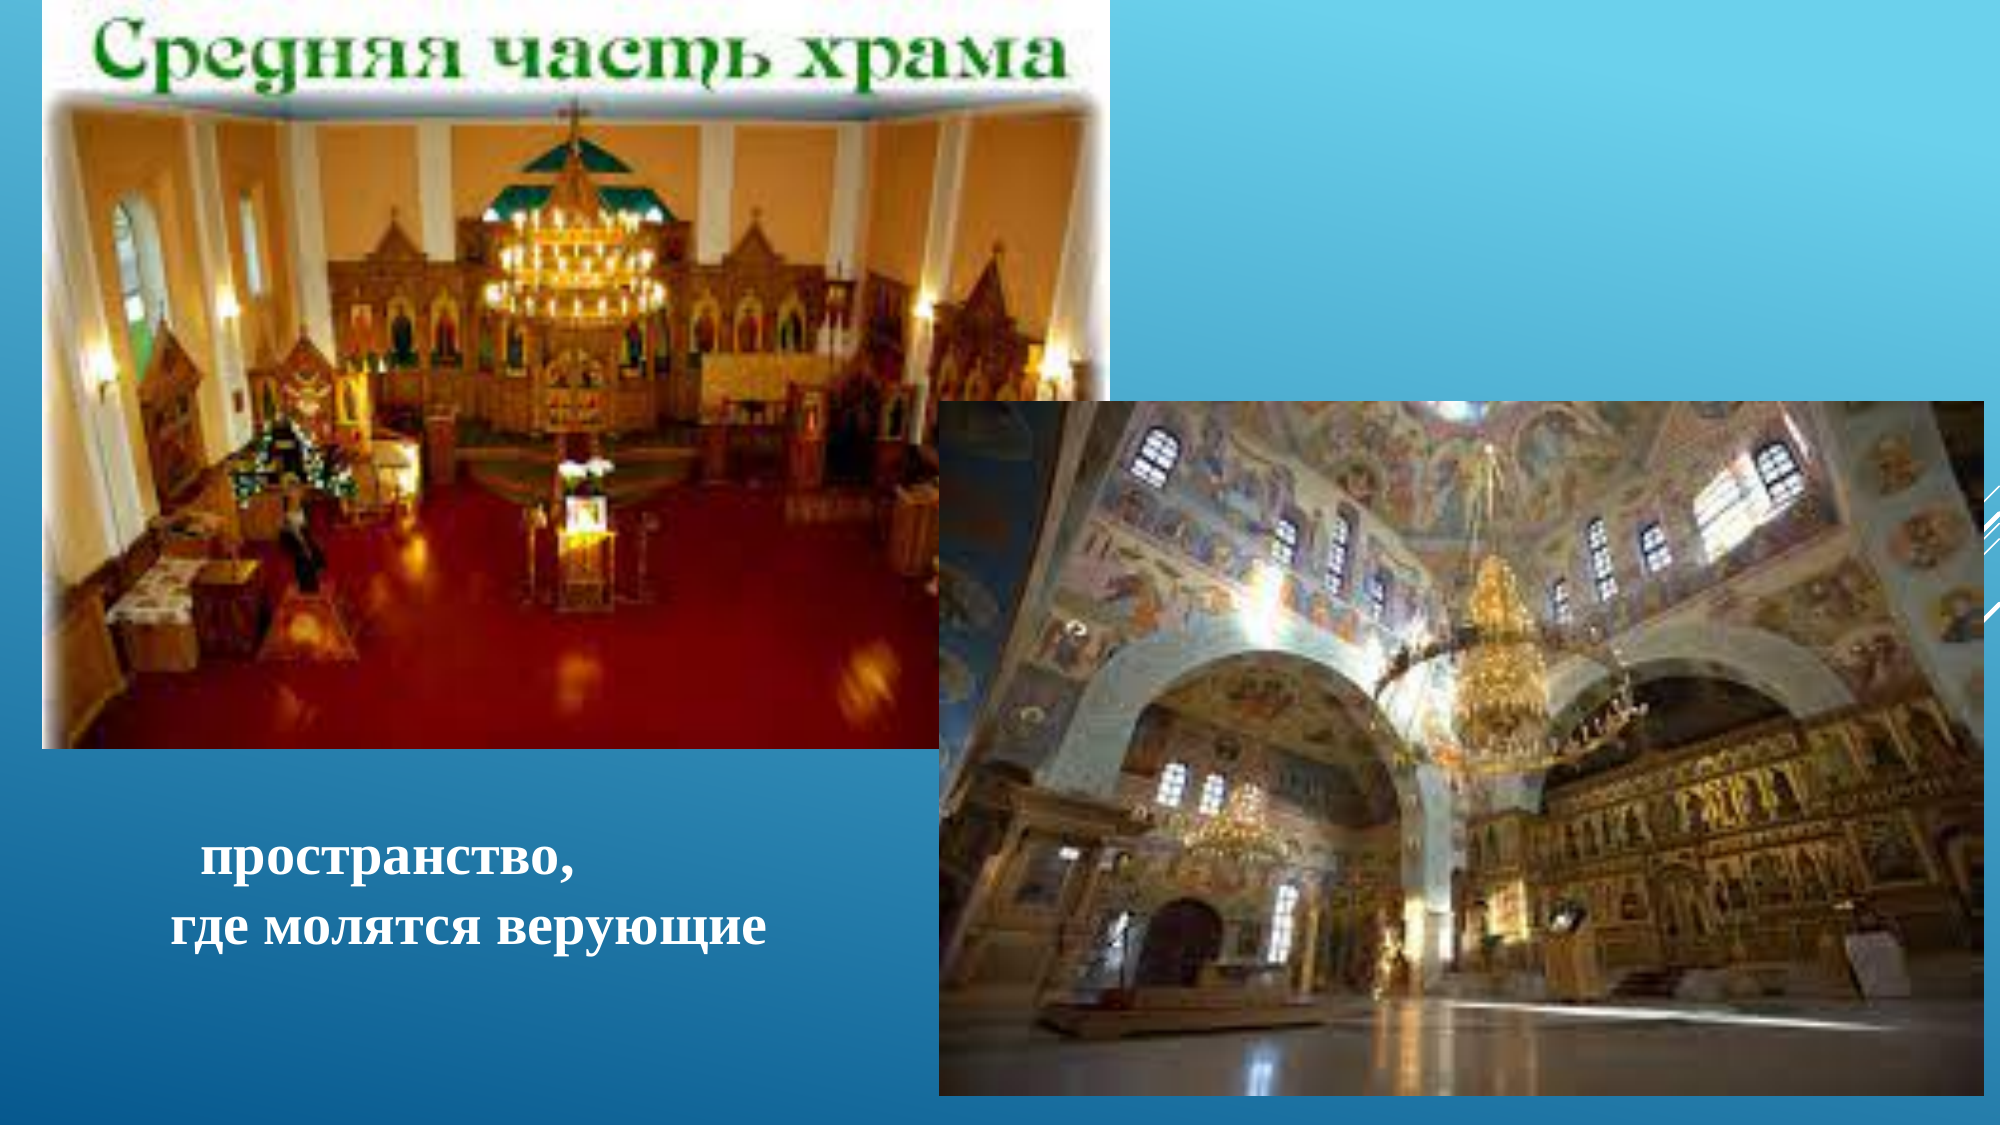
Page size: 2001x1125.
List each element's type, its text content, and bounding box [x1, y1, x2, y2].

text_box пространство, где молятся верующие [156, 808, 783, 964]
picture [42, 0, 1984, 1097]
